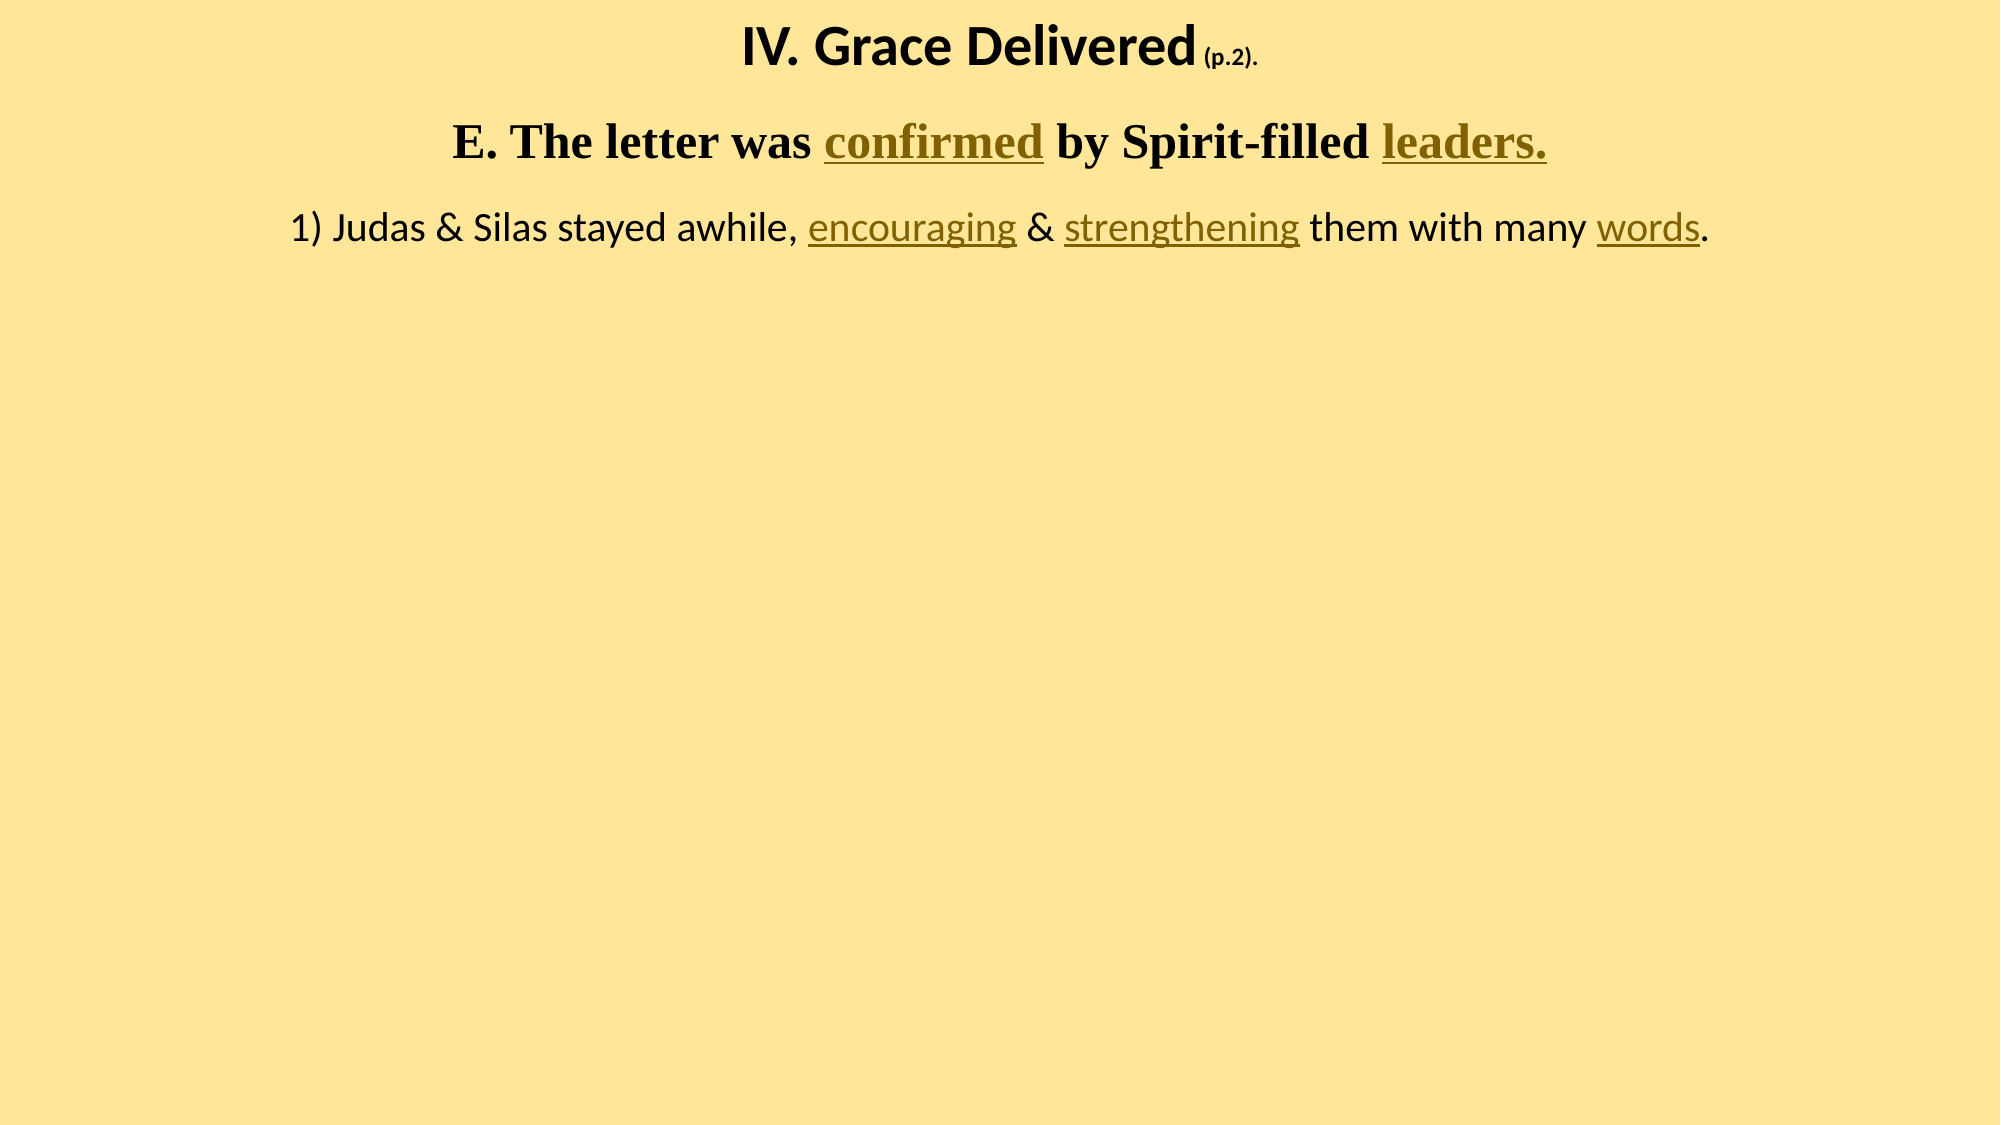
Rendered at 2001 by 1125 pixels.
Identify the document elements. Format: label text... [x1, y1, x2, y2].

text_box IV. Grace Delivered (p.2). [0, 0, 2000, 85]
text_box E. The letter was confirmed by Spirit-filled leaders. [0, 101, 2000, 176]
text_box 1) Judas & Silas stayed awhile, encouraging & strengthening them with many words. [0, 192, 2000, 258]
